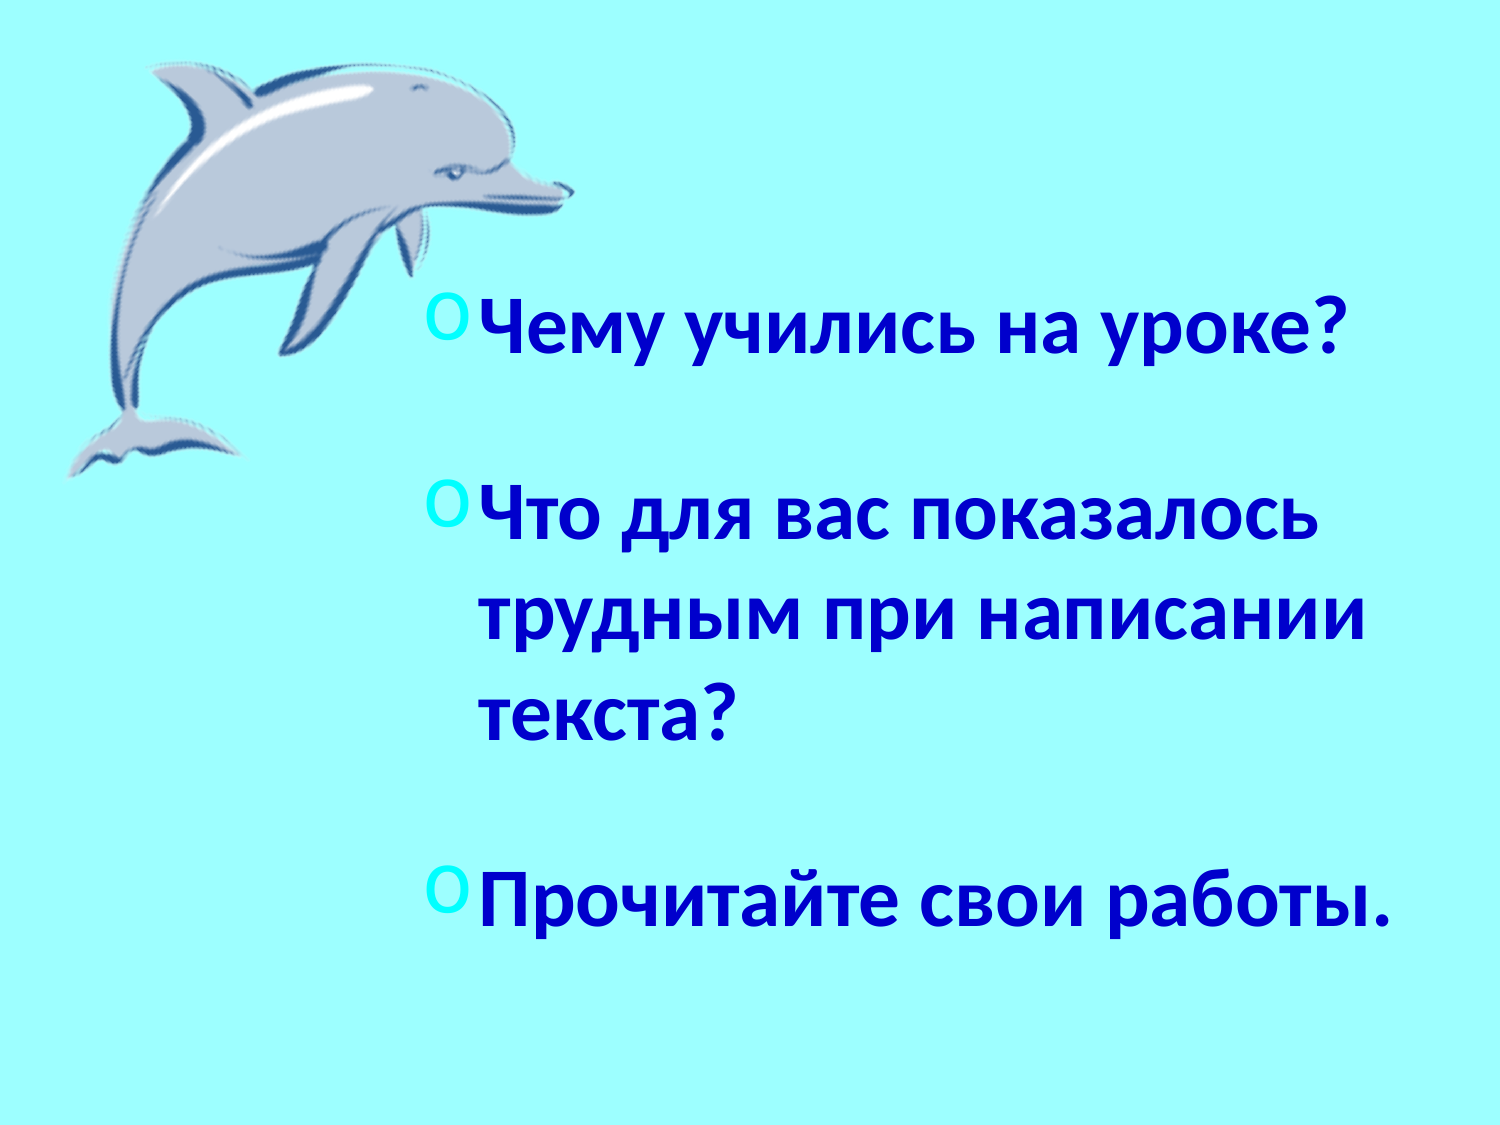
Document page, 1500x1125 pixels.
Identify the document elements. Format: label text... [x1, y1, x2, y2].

picture [0, 49, 546, 468]
list Чему учились на уроке? Что для вас показалось трудным при написании текста? Прочитайте свои работы. [407, 262, 1426, 1071]
